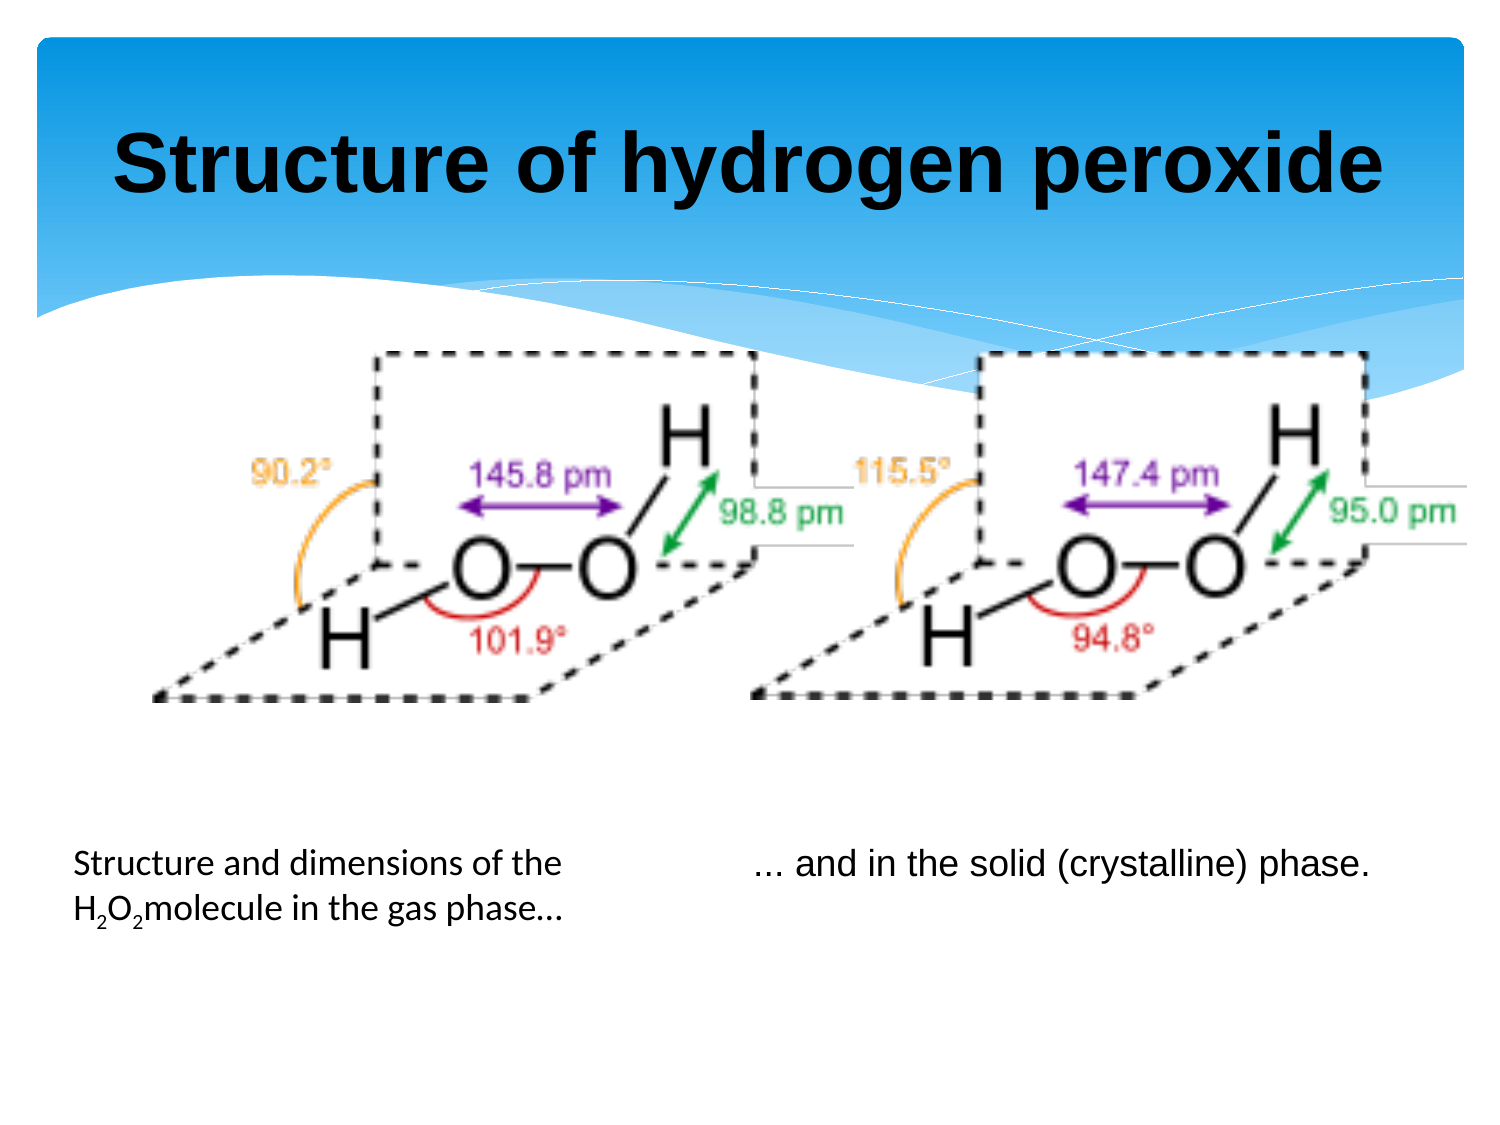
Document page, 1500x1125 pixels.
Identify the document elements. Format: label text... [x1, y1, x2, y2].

text_box Structure and dimensions of the H2O2molecule in the gas phase… [58, 785, 762, 986]
text_box ... and in the solid (crystalline) phase. [738, 831, 1465, 937]
title Structure of hydrogen peroxide [75, 55, 1425, 261]
picture [152, 351, 1467, 704]
